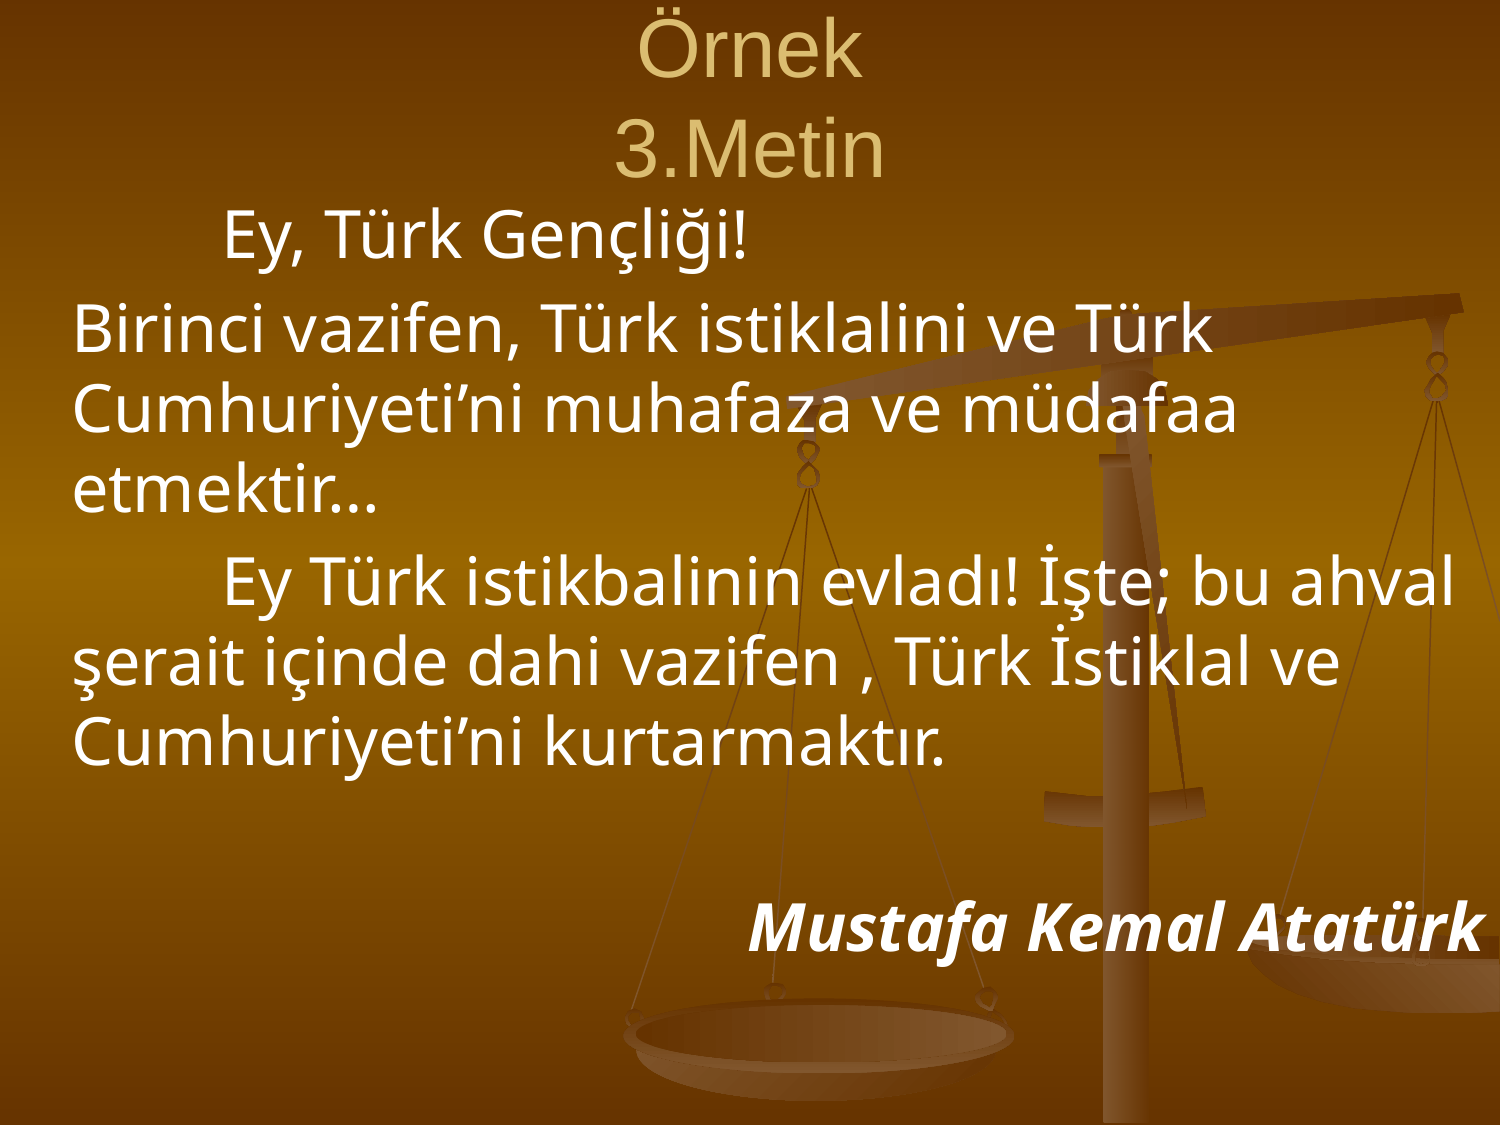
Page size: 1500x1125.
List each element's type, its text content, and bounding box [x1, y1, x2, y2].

title Örnek 3.Metin [0, 0, 1500, 184]
list Ey, Türk Gençliği! Birinci vazifen, Türk istiklalini ve Türk Cumhuriyeti’ni muhafaza ve müdafaa etmektir… Ey Türk istikbalinin evladı! İşte; bu ahval şerait içinde dahi vazifen , Türk İstiklal ve Cumhuriyeti’ni kurtarmaktır. Mustafa Kemal Atatürk [0, 184, 1500, 1125]
